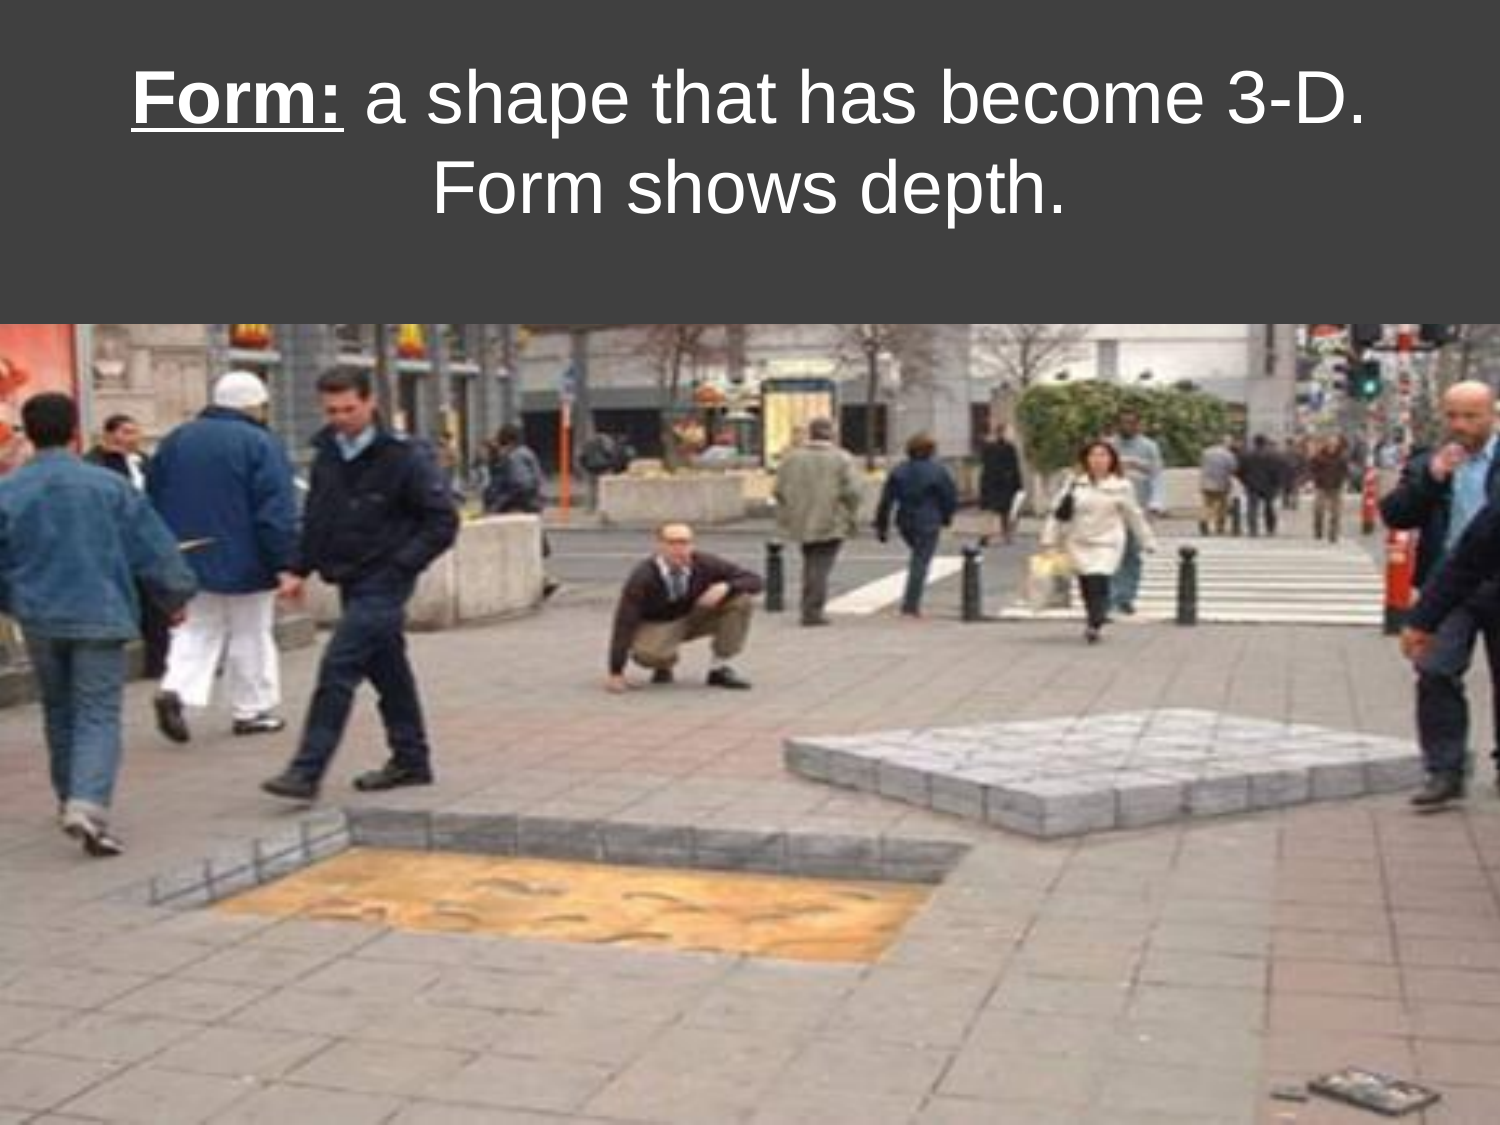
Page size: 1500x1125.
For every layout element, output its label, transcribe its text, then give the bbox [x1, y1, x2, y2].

title Form: a shape that has become 3-D. Form shows depth. [74, 44, 1426, 233]
picture [0, 324, 1500, 1125]
